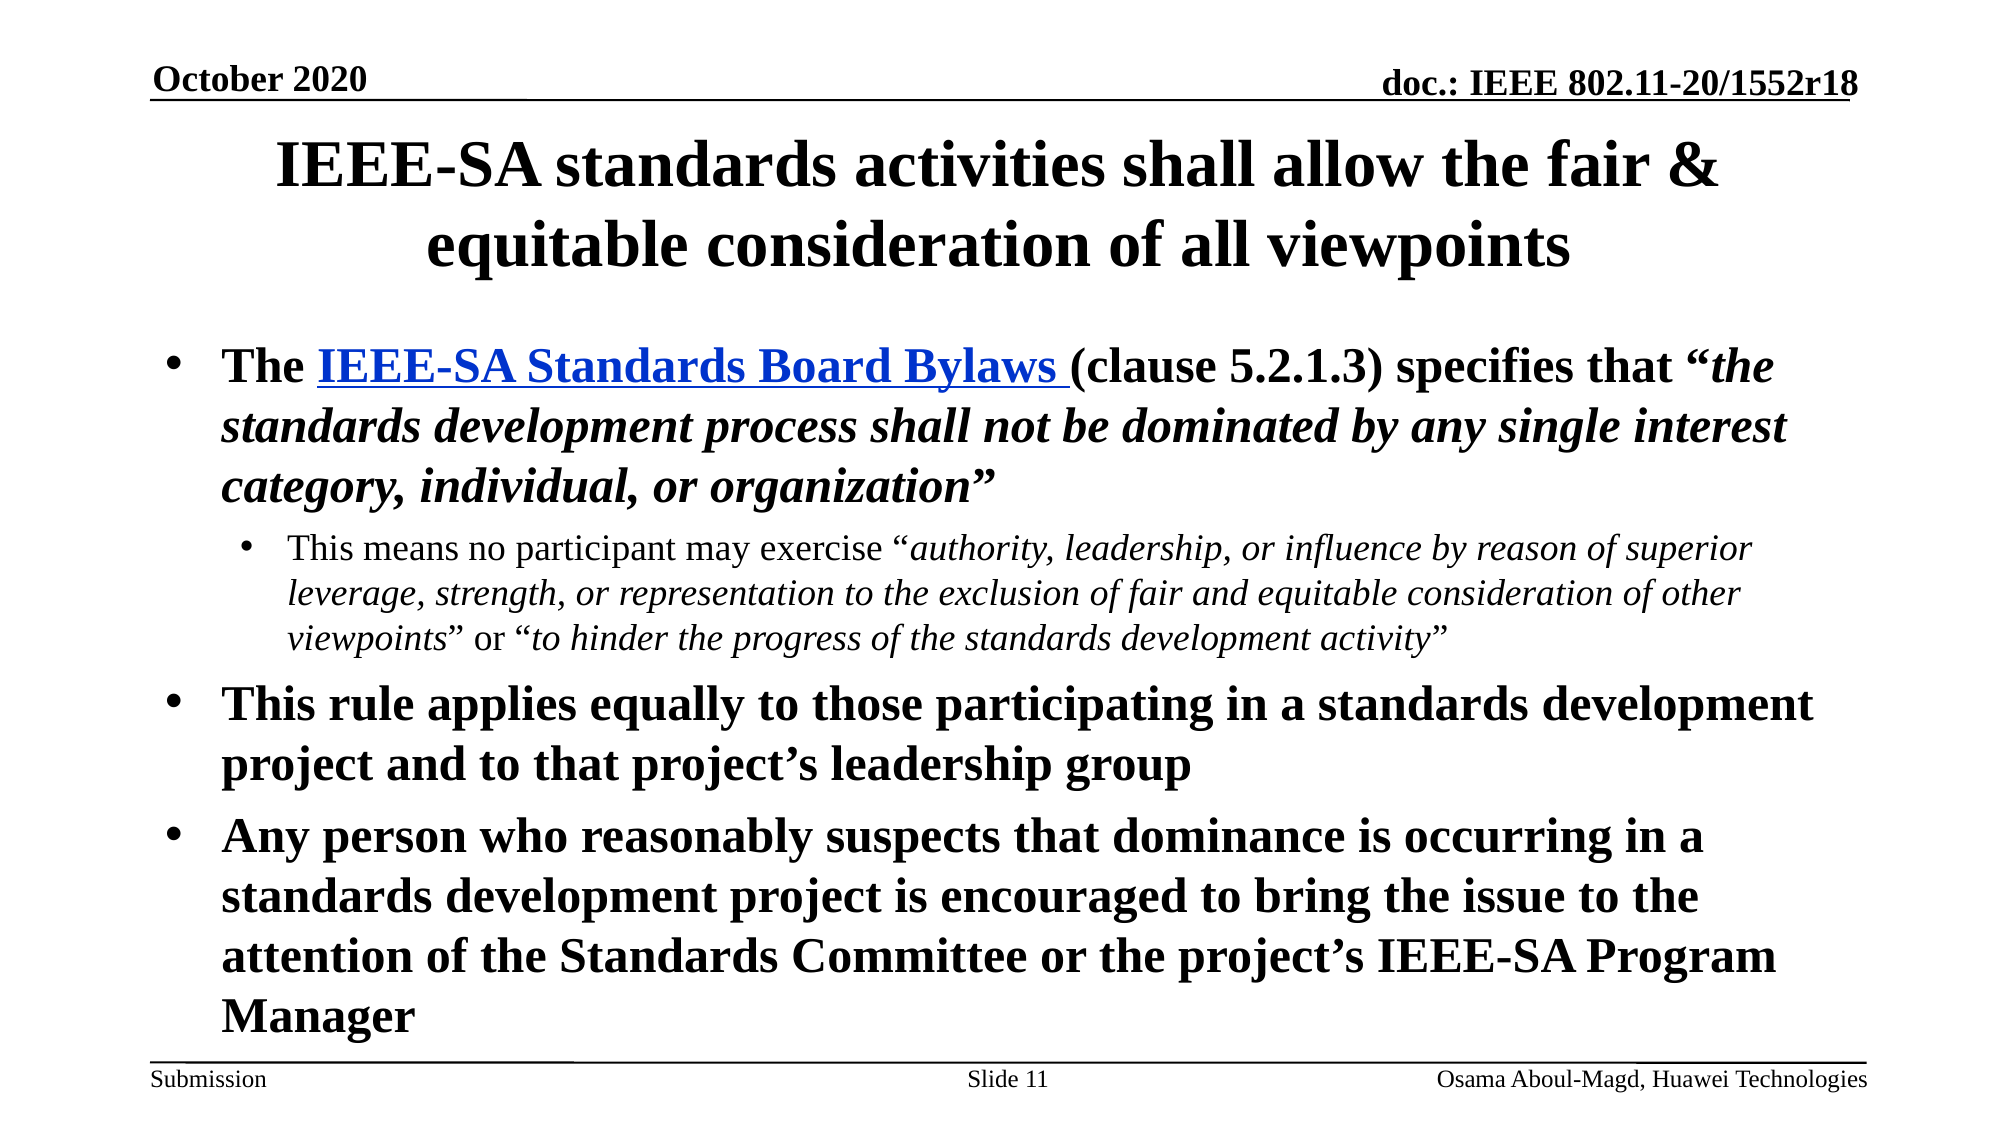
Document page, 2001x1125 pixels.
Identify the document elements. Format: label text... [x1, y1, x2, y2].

footer Osama Aboul-Magd, Huawei Technologies [1171, 1061, 1869, 1093]
list The IEEE-SA Standards Board Bylaws (clause 5.2.1.3) specifies that “the standards development process shall not be dominated by any single interest category, individual, or organization” This means no participant may exercise “authority, leadership, or influence by reason of superior leverage, strength, or representation to the exclusion of fair and equitable consideration of other viewpoints” or “to hinder the progress of the standards development activity” This rule applies equally to those participating in a standards development project and to that project’s leadership group Any person who reasonably suspects that dominance is occurring in a standards development project is encouraged to bring the issue to the attention of the Standards Committee or the project’s IEEE-SA Program Manager [149, 324, 1850, 1000]
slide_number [152, 54, 563, 100]
slide_number Slide 11 [950, 1061, 1067, 1123]
title IEEE-SA standards activities shall allow the fair & equitable consideration of all viewpoints [149, 112, 1850, 288]
